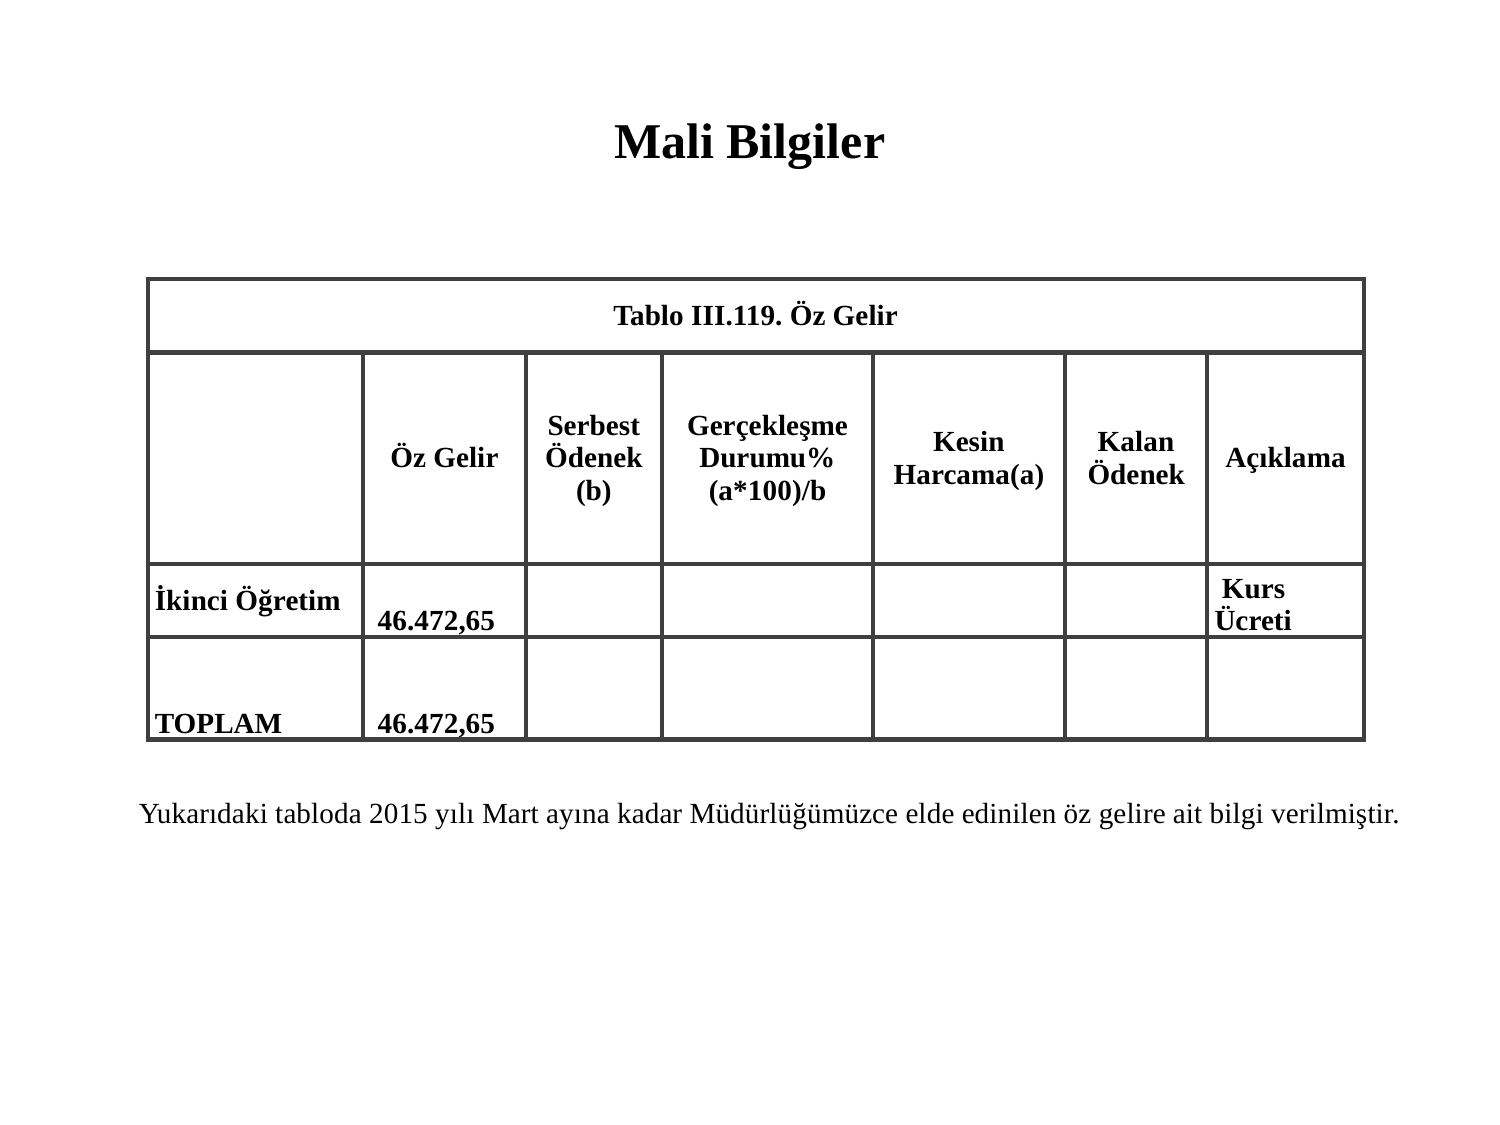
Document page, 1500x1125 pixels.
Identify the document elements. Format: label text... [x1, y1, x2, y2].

table_cell Kurs Ücreti [1209, 566, 1362, 635]
table_cell 46.472,65 [365, 639, 524, 737]
table_cell Öz Gelir [365, 355, 524, 562]
table_cell [664, 639, 871, 737]
table_cell [664, 566, 871, 635]
list Yukarıdaki tabloda 2015 yılı Mart ayına kadar Müdürlüğümüzce elde edinilen öz gelire ait bilgi verilmiştir. [123, 786, 1424, 905]
table_cell [1067, 566, 1205, 635]
table_cell [875, 566, 1063, 635]
table_cell Gerçekleşme Durumu% (a*100)/b [664, 355, 871, 562]
table_cell [1067, 639, 1205, 737]
table_cell İkinci Öğretim [150, 566, 361, 635]
table_cell Açıklama [1209, 355, 1362, 562]
table_cell Kalan Ödenek [1067, 355, 1205, 562]
table_cell [528, 639, 660, 737]
table_cell [528, 566, 660, 635]
table_cell TOPLAM [150, 639, 361, 737]
table_cell [150, 355, 361, 562]
table_cell 46.472,65 [365, 566, 524, 635]
table_cell [1209, 639, 1362, 737]
table_cell [875, 639, 1063, 737]
title Mali Bilgiler [75, 45, 1425, 233]
table_cell Serbest Ödenek (b) [528, 355, 660, 562]
table_header Tablo III.119. Öz Gelir [150, 281, 1362, 350]
table_cell Kesin Harcama(a) [875, 355, 1063, 562]
